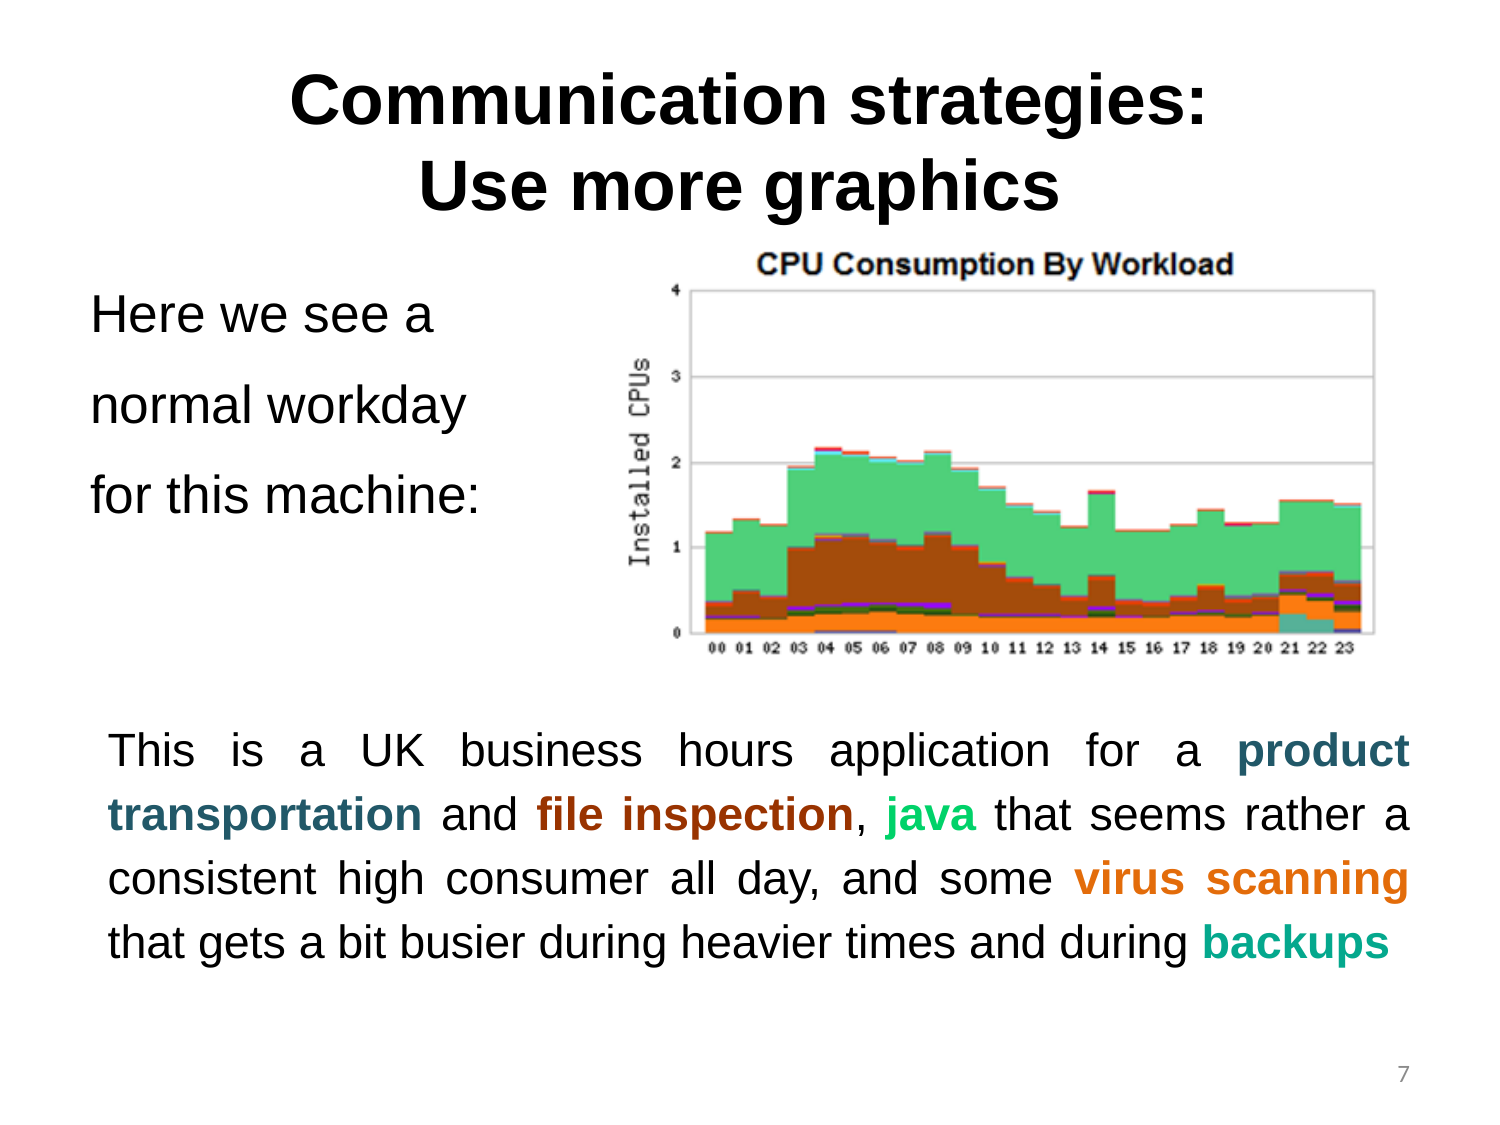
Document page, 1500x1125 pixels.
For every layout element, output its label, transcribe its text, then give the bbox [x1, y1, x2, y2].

slide_number 7 [1074, 1042, 1425, 1103]
list Here we see a normal workday for this machine: This is a UK business hours application for a product transportation and file inspection, java that seems rather a consistent high consumer all day, and some virus scanning that gets a bit busier during heavier times and during backups [75, 262, 1425, 1005]
title Communication strategies: Use more graphics [75, 45, 1425, 233]
picture [612, 249, 1383, 663]
